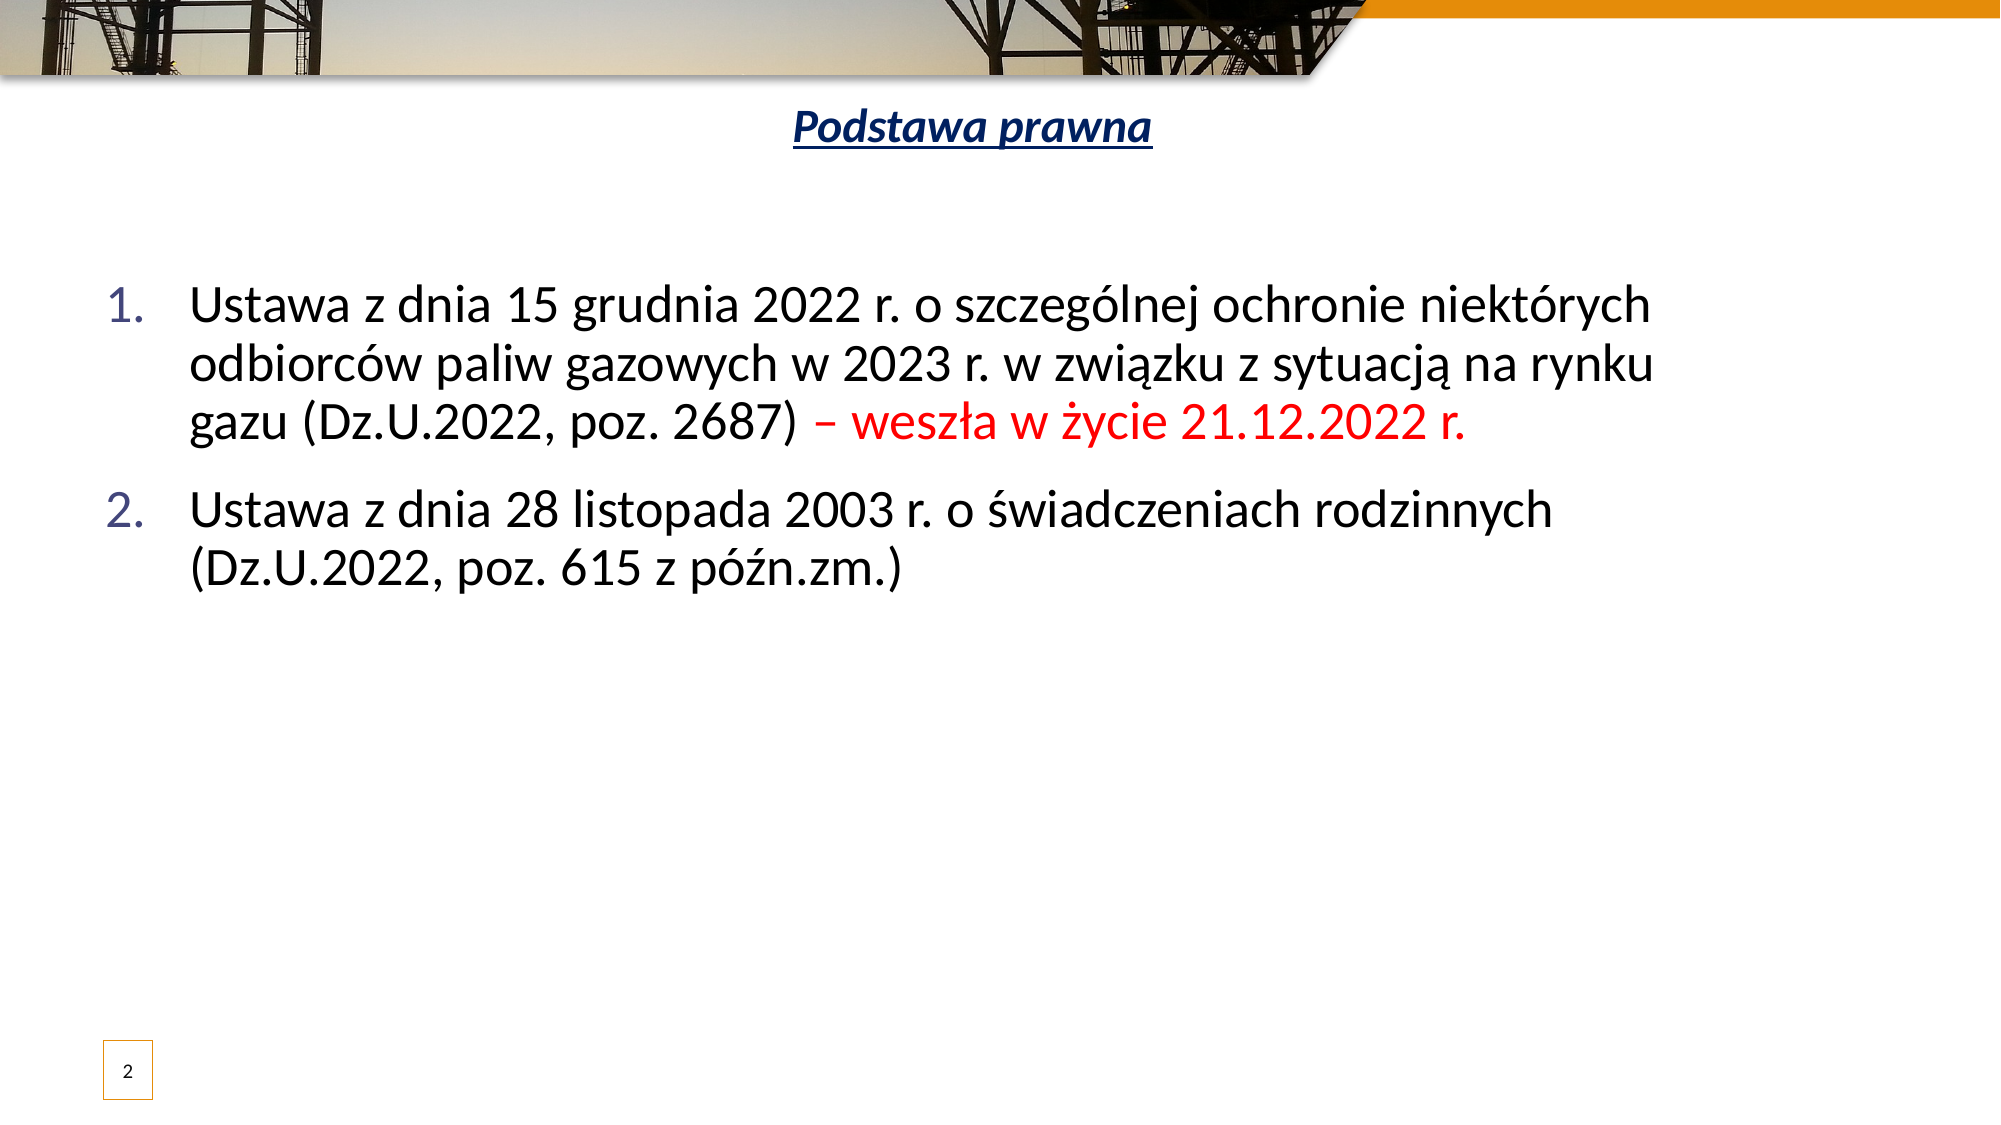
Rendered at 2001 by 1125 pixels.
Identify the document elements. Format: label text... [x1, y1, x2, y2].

picture [0, 0, 1367, 76]
title Podstawa prawna [86, 86, 1859, 162]
list Ustawa z dnia 15 grudnia 2022 r. o szczególnej ochronie niektórych odbiorców paliw gazowych w 2023 r. w związku z sytuacją na rynku gazu (Dz.U.2022, poz. 2687) – weszła w życie 21.12.2022 r. Ustawa z dnia 28 listopada 2003 r. o świadczeniach rodzinnych (Dz.U.2022, poz. 615 z późn.zm.) [90, 173, 1778, 1038]
slide_number 2 [103, 1040, 153, 1100]
